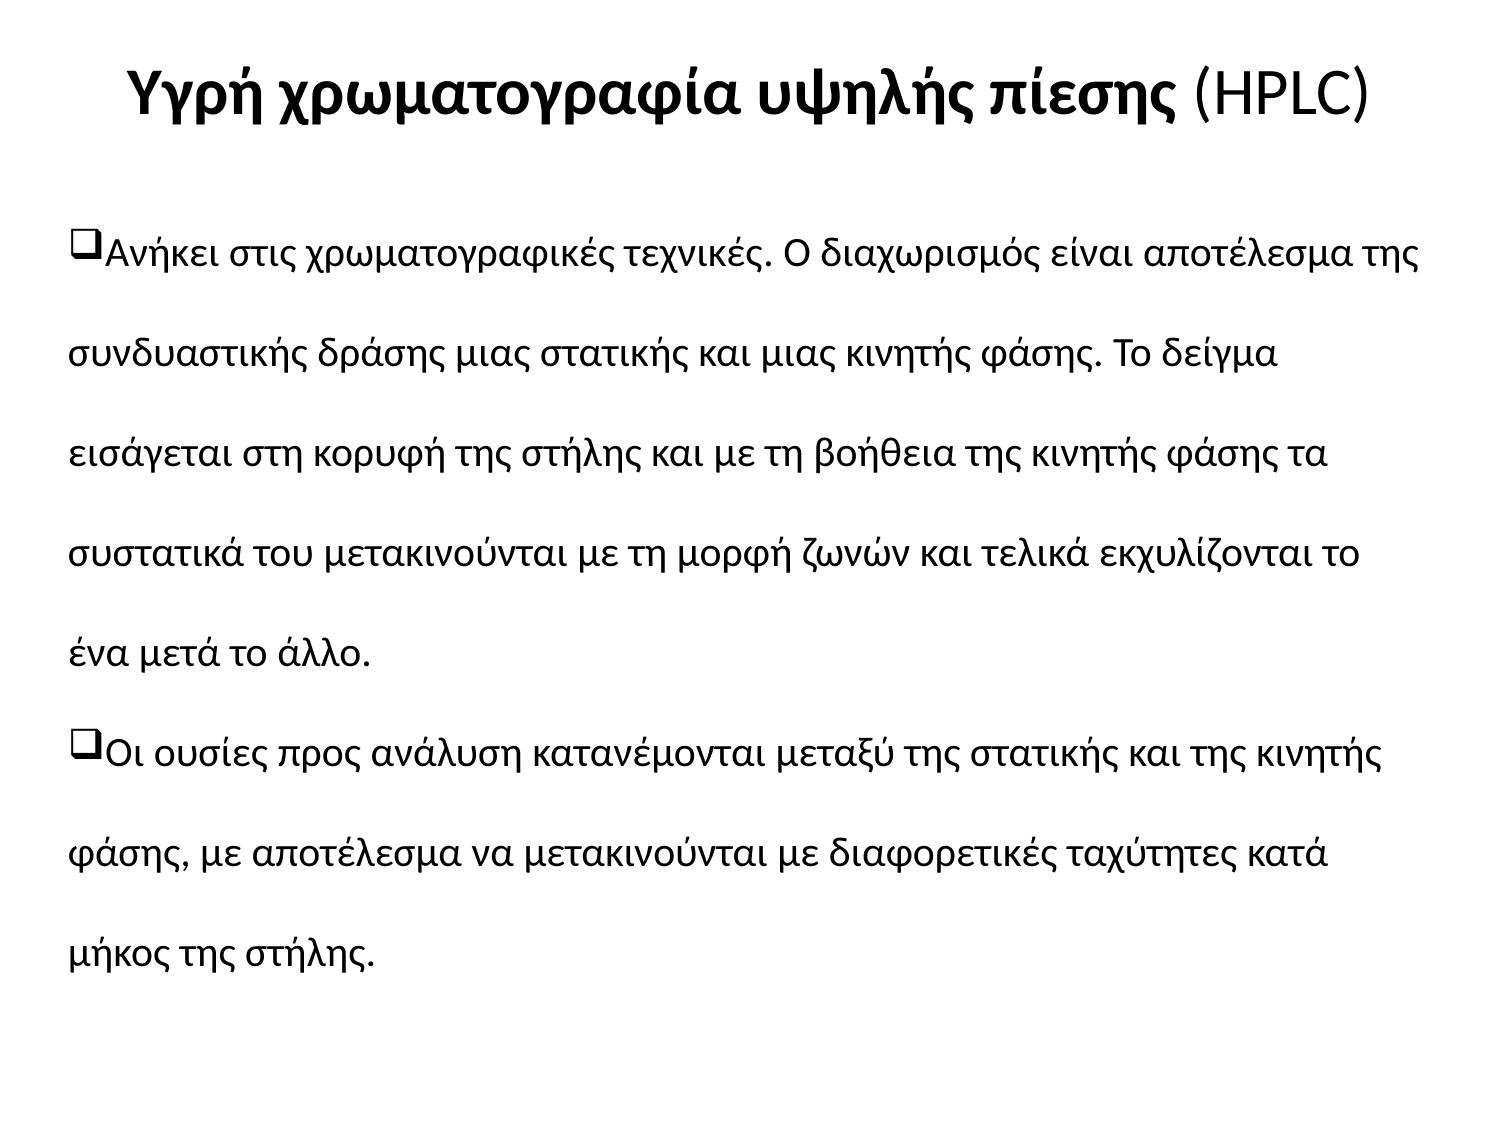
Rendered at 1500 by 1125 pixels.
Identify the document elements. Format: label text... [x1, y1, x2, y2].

text_box Ανήκει στις χρωματογραφικές τεχνικές. O διαχωρισμός είναι αποτέλεσμα της συνδυαστικής δράσης μιας στατικής και μιας κινητής φάσης. Το δείγμα εισάγεται στη κορυφή της στήλης και με τη βοήθεια της κινητής φάσης τα συστατικά του μετακινούνται με τη μορφή ζωνών και τελικά εκχυλίζονται το ένα μετά το άλλο. Οι ουσίες προς ανάλυση κατανέμονται μεταξύ της στατικής και της κινητής φάσης, με αποτέλεσμα να μετακινούνται με διαφορετικές ταχύτητες κατά μήκος της στήλης. [53, 167, 1436, 983]
title Υγρή χρωματογραφία υψηλής πίεσης (HPLC) [112, 14, 1388, 161]
